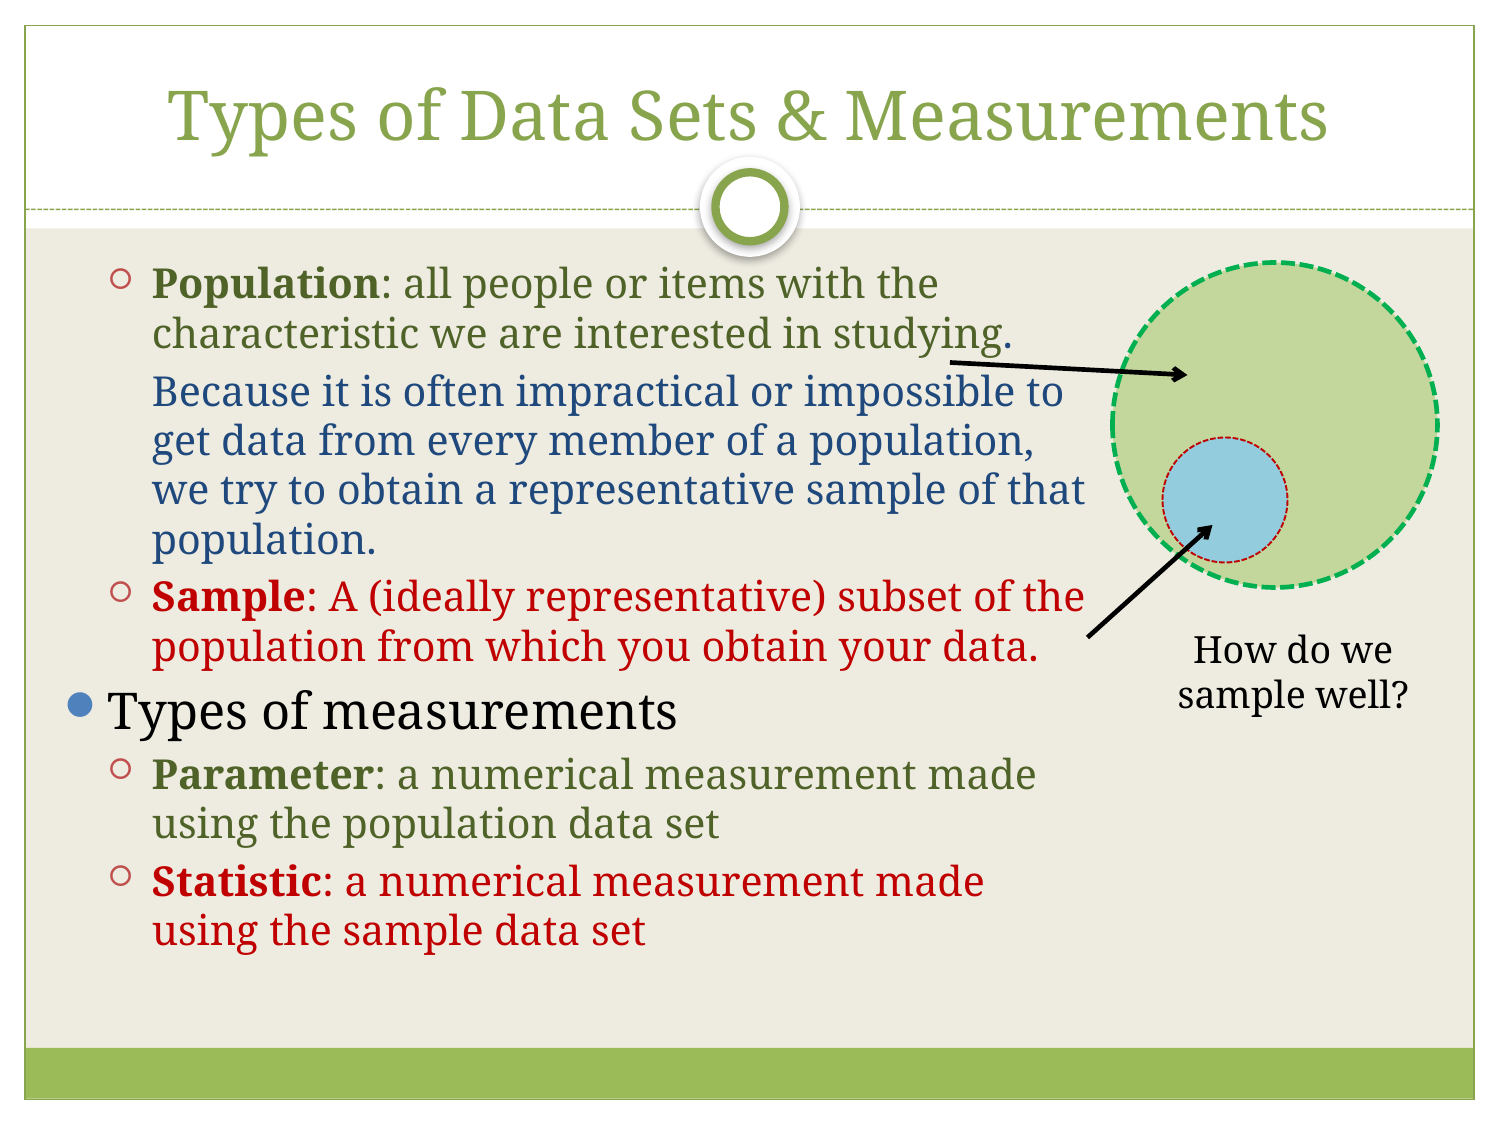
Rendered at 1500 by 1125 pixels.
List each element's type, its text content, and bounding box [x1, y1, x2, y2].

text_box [949, 362, 1188, 376]
text_box [1161, 436, 1289, 564]
title Types of Data Sets & Measurements [49, 37, 1450, 162]
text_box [1087, 524, 1213, 638]
list Population: all people or items with the characteristic we are interested in studying. Because it is often impractical or impossible to get data from every member of a population, we try to obtain a representative sample of that population. Sample: A (ideally representative) subset of the population from which you obtain your data. Types of measurements Parameter: a numerical measurement made using the population data set Statistic: a numerical measurement made using the sample data set [49, 250, 1113, 1001]
text_box [1111, 261, 1439, 589]
text_box How do we sample well? [1136, 618, 1450, 724]
